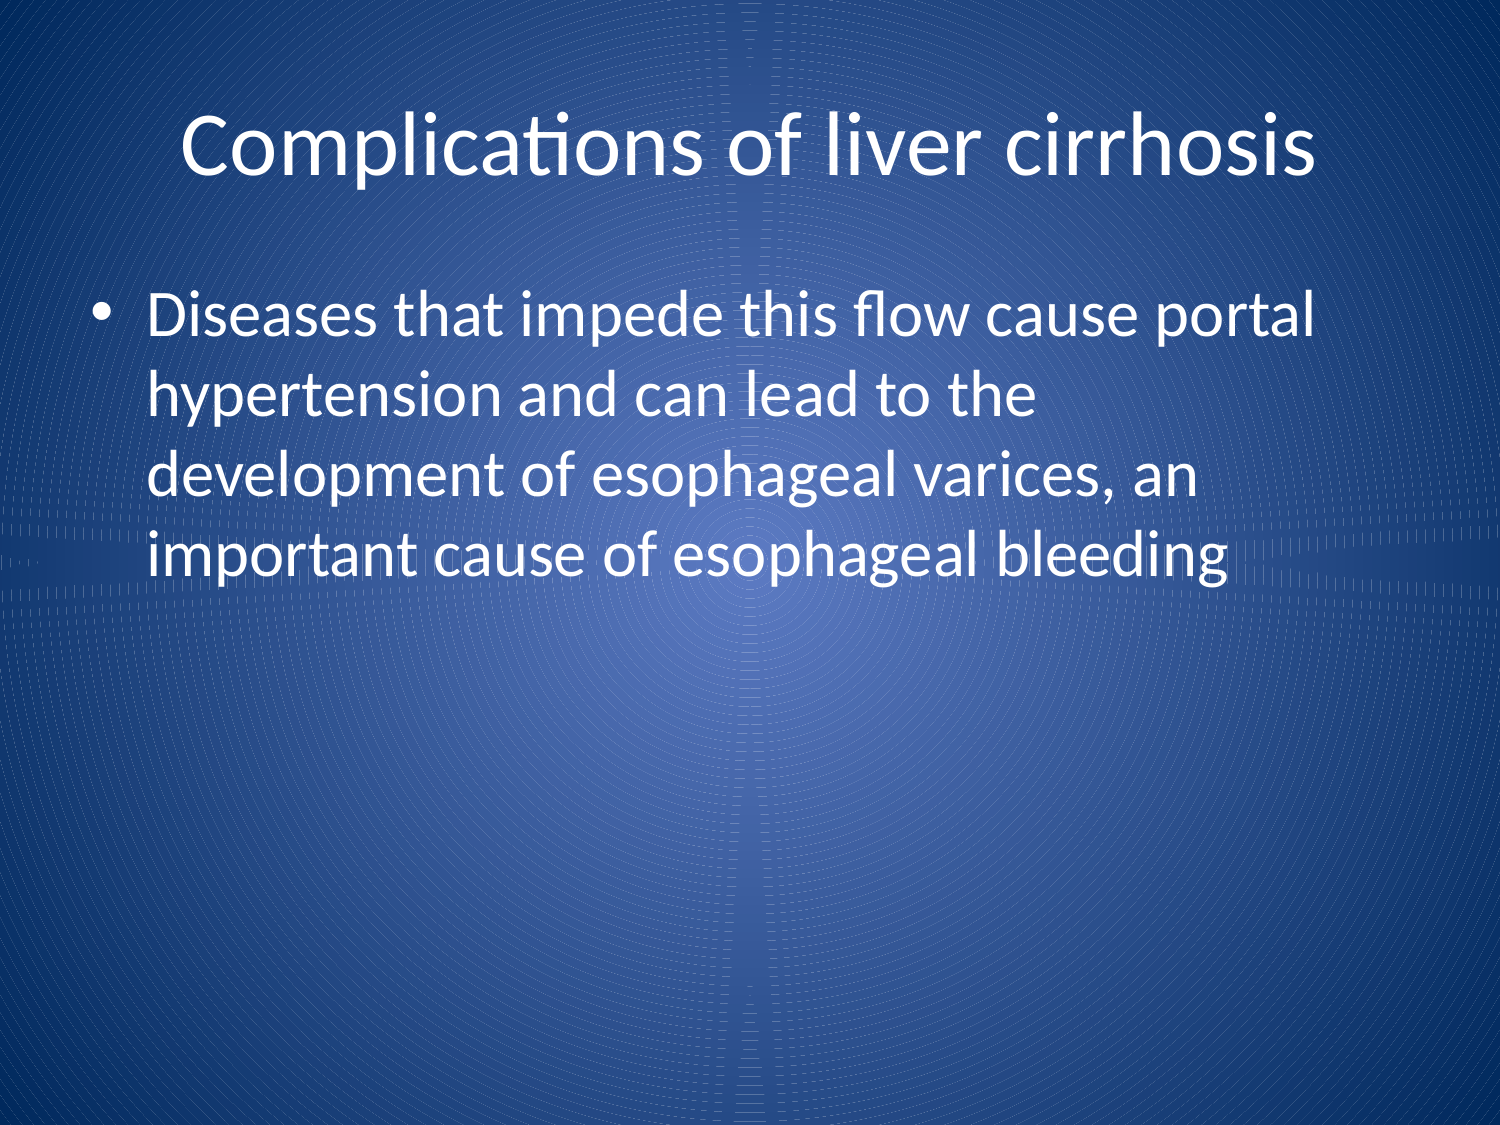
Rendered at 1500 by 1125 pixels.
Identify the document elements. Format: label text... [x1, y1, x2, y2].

list Diseases that impede this flow cause portal hypertension and can lead to the development of esophageal varices, an important cause of esophageal bleeding [75, 262, 1425, 1005]
title Complications of liver cirrhosis [75, 45, 1425, 233]
